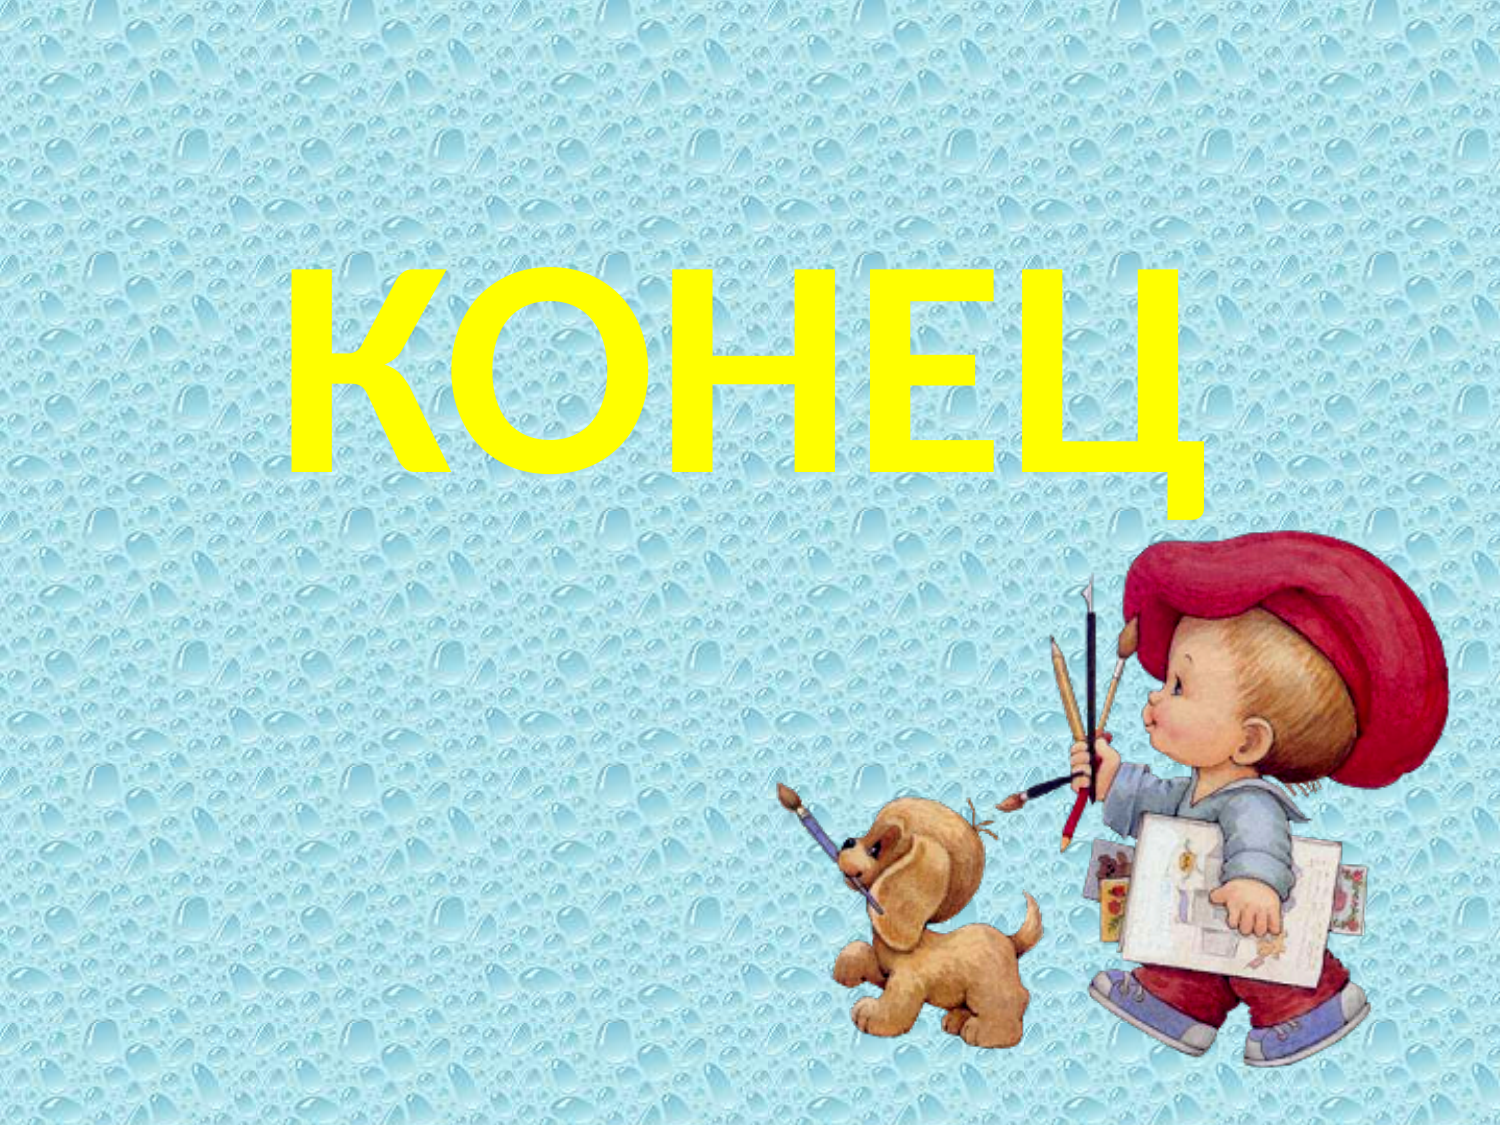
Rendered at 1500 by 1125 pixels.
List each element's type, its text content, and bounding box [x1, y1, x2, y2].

text_box КОНЕЦ [152, 152, 1336, 543]
picture [0, 0, 1500, 1125]
